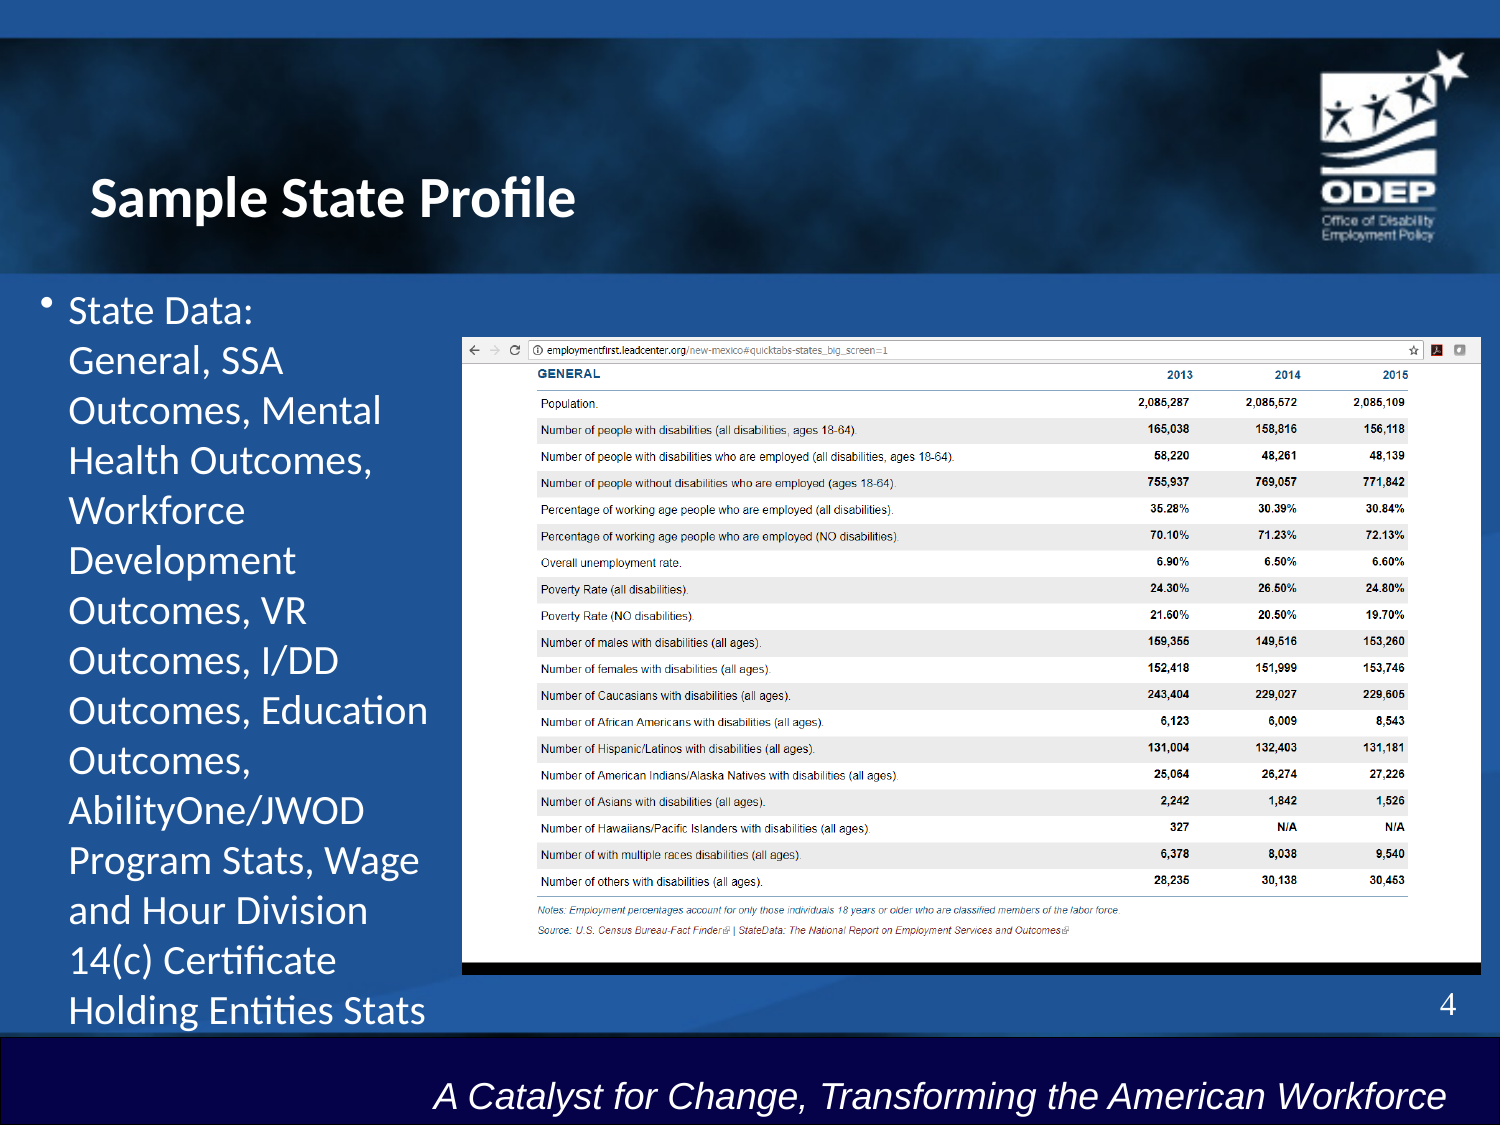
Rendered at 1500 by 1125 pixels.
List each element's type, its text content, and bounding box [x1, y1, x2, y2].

title Sample State Profile [75, 99, 1350, 288]
list State Data: General, SSA Outcomes, Mental Health Outcomes, Workforce Development Outcomes, VR Outcomes, I/DD Outcomes, Education Outcomes, AbilityOne/JWOD Program Stats, Wage and Hour Division 14(c) Certificate Holding Entities Stats [24, 275, 463, 975]
picture [0, 0, 1500, 1037]
